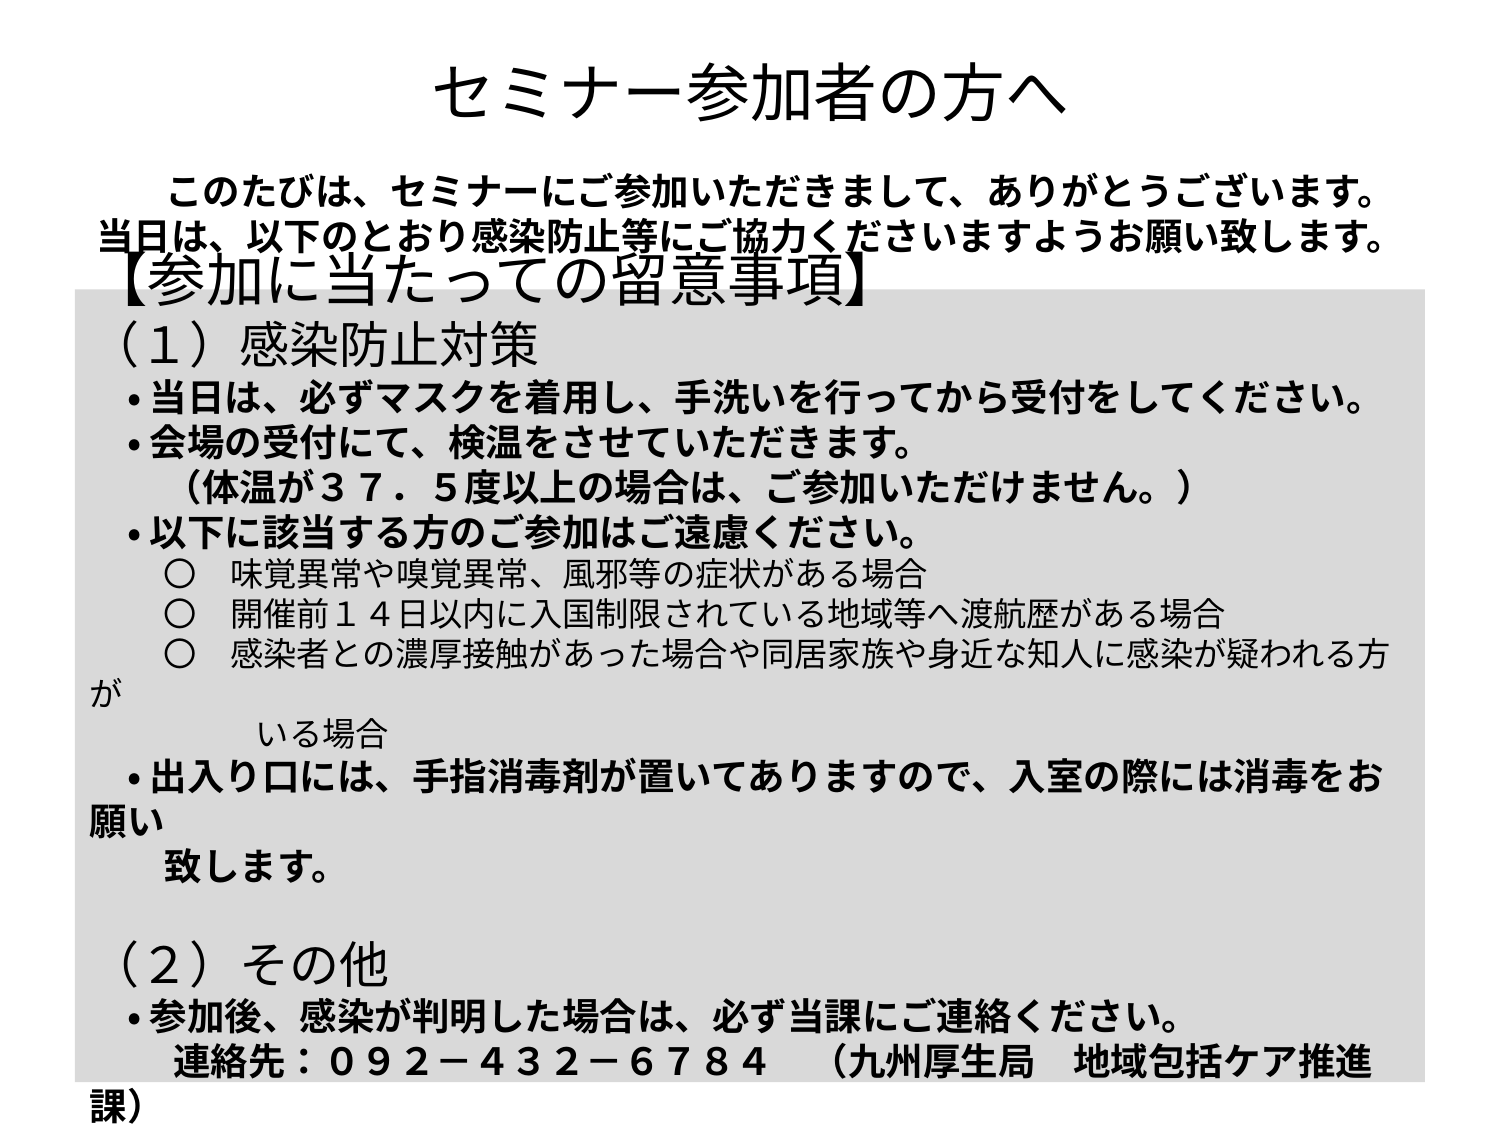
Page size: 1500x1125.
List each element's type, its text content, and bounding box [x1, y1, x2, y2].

text_box このたびは、セミナーにご参加いただきまして、ありがとうございます。 当日は、以下のとおり感染防止等にご協力くださいますようお願い致します。 [74, 160, 1425, 265]
title セミナー参加者の方へ [75, 45, 1425, 138]
text_box 【参加に当たっての留意事項】 （１）感染防止対策 ・ 当日は、必ずマスクを着用し、手洗いを行ってから受付をしてください。 ・ 会場の受付にて、検温をさせていただきます。 （体温が３７．５度以上の場合は、ご参加いただけません。） ・ 以下に該当する方のご参加はご遠慮ください。 〇 味覚異常や嗅覚異常、風邪等の症状がある場合 〇 開催前１４日以内に入国制限されている地域等へ渡航歴がある場合 〇 感染者との濃厚接触があった場合や同居家族や身近な知人に感染が疑われる方が いる場合 ・ 出入り口には、手指消毒剤が置いてありますので、入室の際には消毒をお願い 致します。 （２）その他 ・ 参加後、感染が判明した場合は、必ず当課にご連絡ください。 連絡先：０９２－４３２－６７８４ （九州厚生局 地域包括ケア推進課） [73, 287, 1427, 1084]
